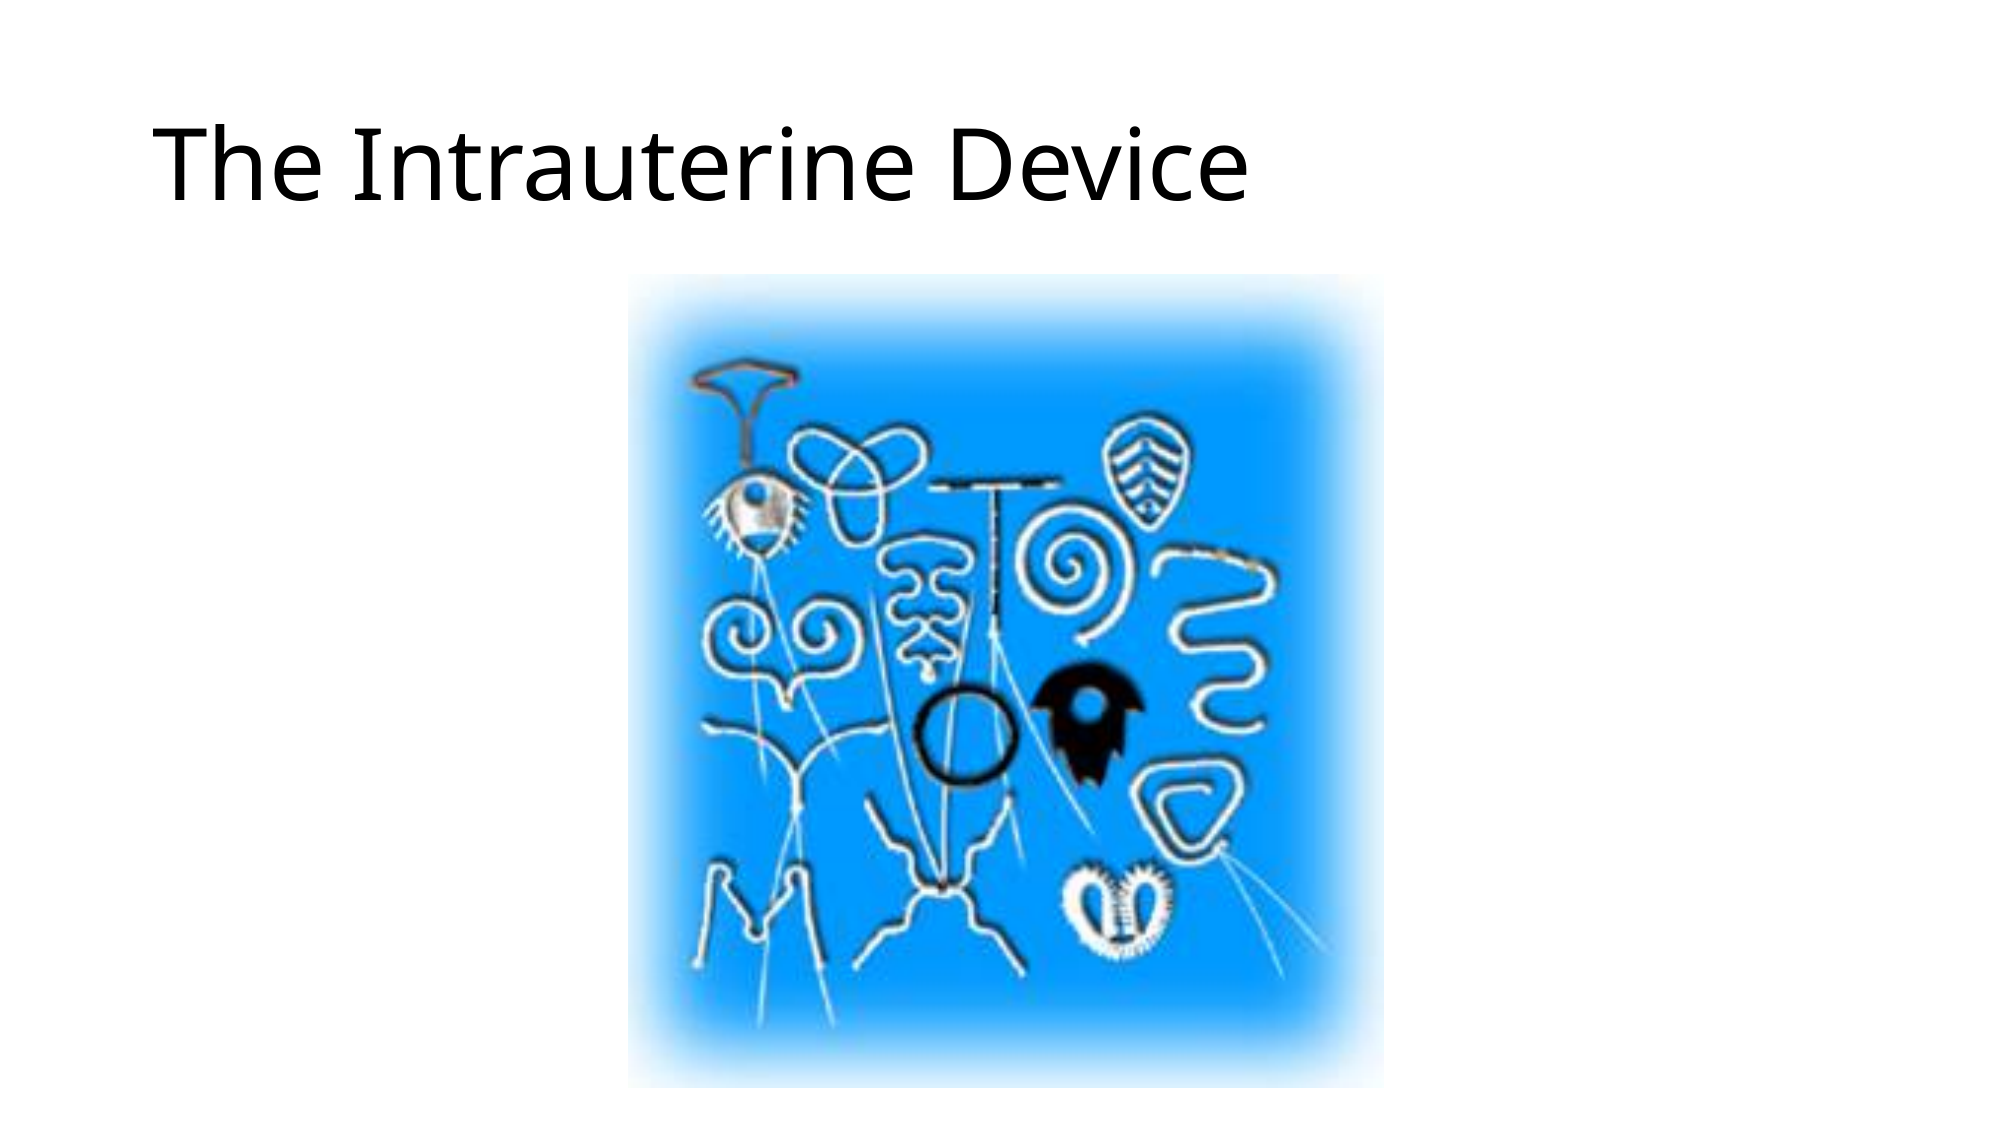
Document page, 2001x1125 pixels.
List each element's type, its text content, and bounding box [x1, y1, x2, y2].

title The Intrauterine Device [137, 59, 1863, 278]
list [262, 274, 1750, 1088]
